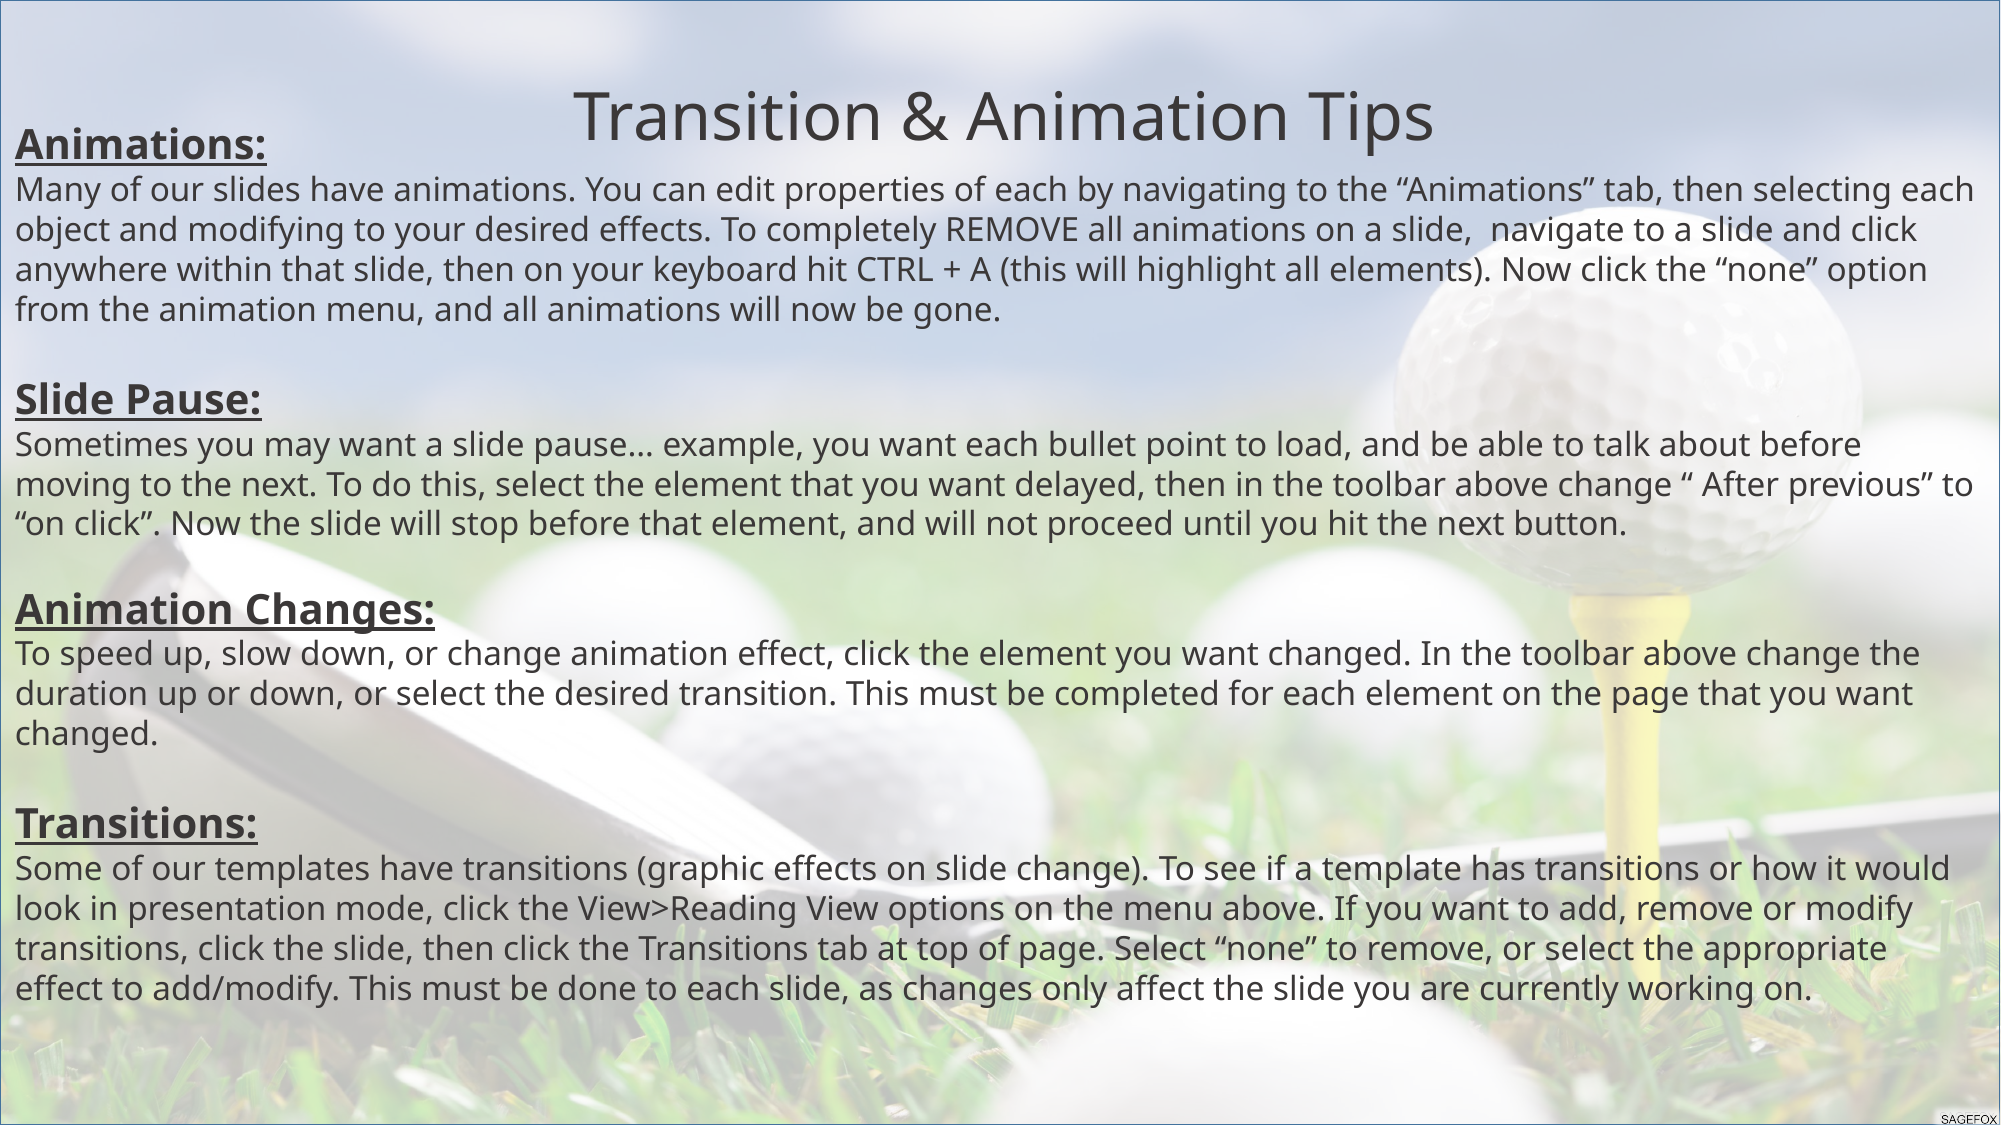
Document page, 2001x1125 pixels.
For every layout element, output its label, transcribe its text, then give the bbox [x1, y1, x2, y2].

picture [1938, 1114, 1999, 1125]
text_box Animations: Many of our slides have animations. You can edit properties of each by navigating to the “Animations” tab, then selecting each object and modifying to your desired effects. To completely REMOVE all animations on a slide, navigate to a slide and click anywhere within that slide, then on your keyboard hit CTRL + A (this will highlight all elements). Now click the “none” option from the animation menu, and all animations will now be gone. Slide Pause: Sometimes you may want a slide pause… example, you want each bullet point to load, and be able to talk about before moving to the next. To do this, select the element that you want delayed, then in the toolbar above change “ After previous” to “on click”. Now the slide will stop before that element, and will not proceed until you hit the next button. Animation Changes: To speed up, slow down, or change animation effect, click the element you want changed. In the toolbar above change the duration up or down, or select the desired transition. This must be completed for each element on the page that you want changed. Transitions: Some of our templates have transitions (graphic effects on slide change). To see if a template has transitions or how it would look in presentation mode, click the View>Reading View options on the menu above. If you want to add, remove or modify transitions, click the slide, then click the Transitions tab at top of page. Select “none” to remove, or select the appropriate effect to add/modify. This must be done to each slide, as changes only affect the slide you are currently working on. [0, 0, 2000, 1125]
title Transition & Animation Tips [477, 59, 1532, 177]
